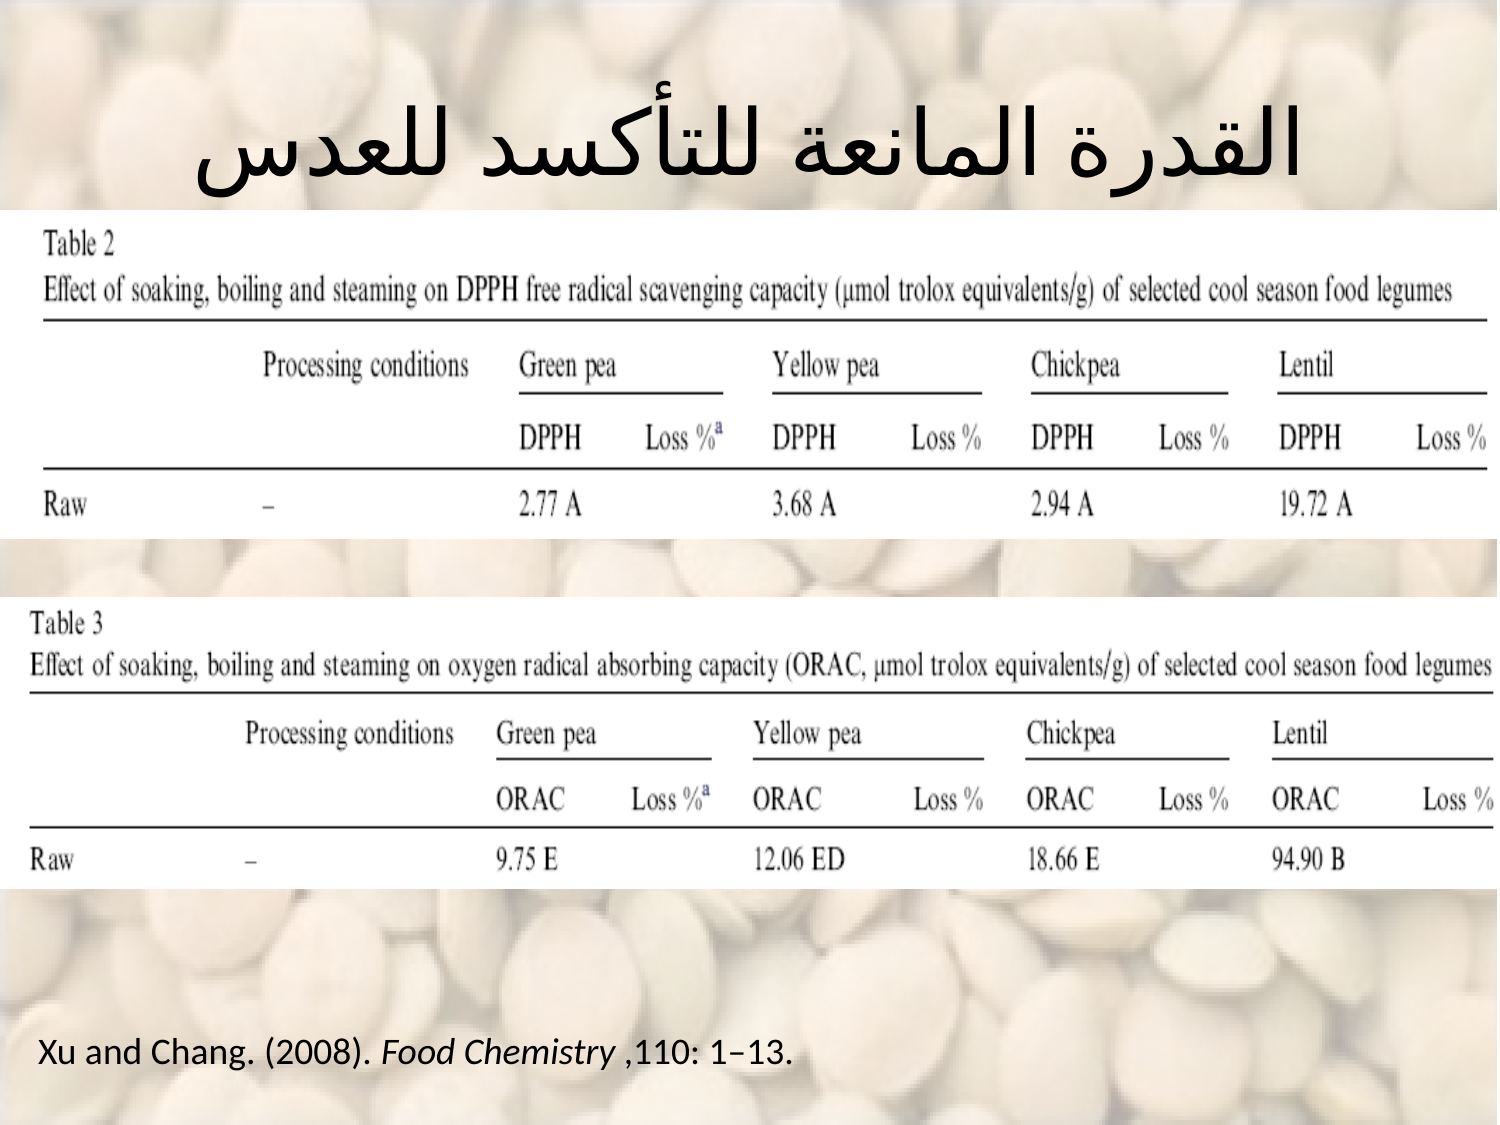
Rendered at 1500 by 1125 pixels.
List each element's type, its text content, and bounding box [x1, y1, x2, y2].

picture [0, 597, 1500, 889]
title القدرة المانعة للتأكسد للعدس [75, 45, 1425, 209]
text_box Xu and Chang. (2008). Food Chemistry ,110: 1–13. [23, 1019, 950, 1080]
picture [0, 210, 1500, 540]
